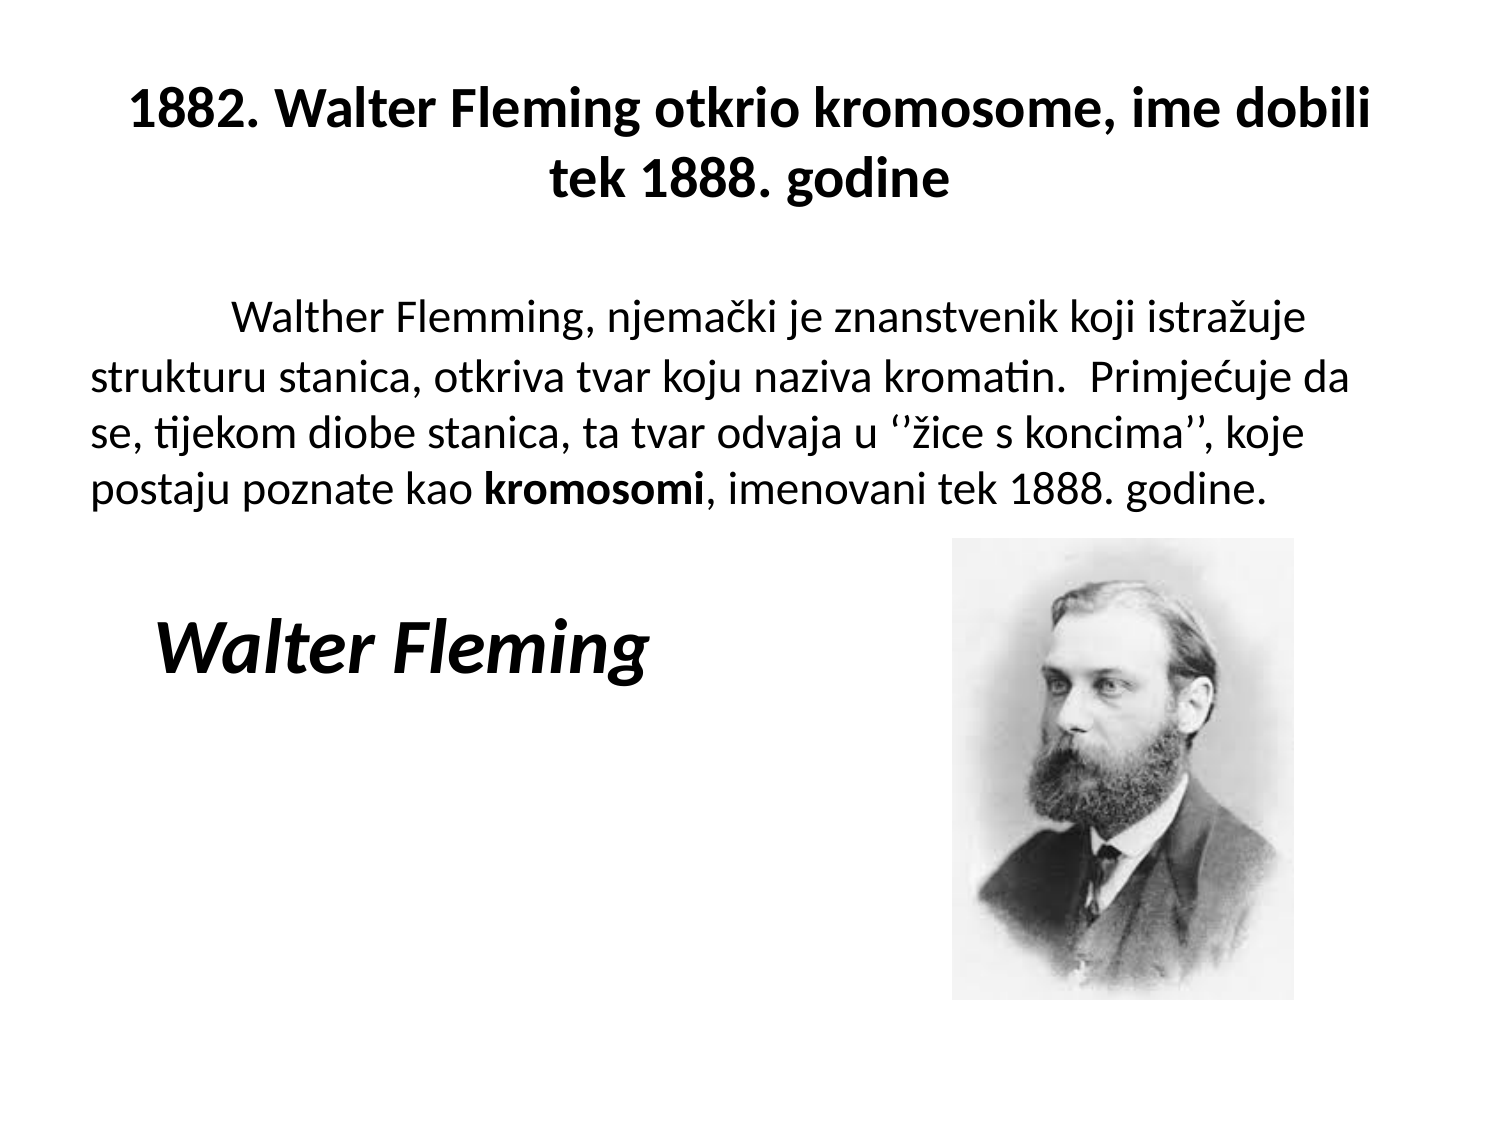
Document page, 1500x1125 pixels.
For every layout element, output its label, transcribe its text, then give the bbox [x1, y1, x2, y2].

picture [952, 538, 1294, 1000]
title 1882. Walter Fleming otkrio kromosome, ime dobili tek 1888. godine [75, 45, 1425, 233]
list Walther Flemming, njemački je znanstvenik koji istražuje strukturu stanica, otkriva tvar koju naziva kromatin. Primjećuje da se, tijekom diobe stanica, ta tvar odvaja u ‘’žice s koncima’’, koje postaju poznate kao kromosomi, imenovani tek 1888. godine. Walter Fleming [75, 262, 1425, 1005]
